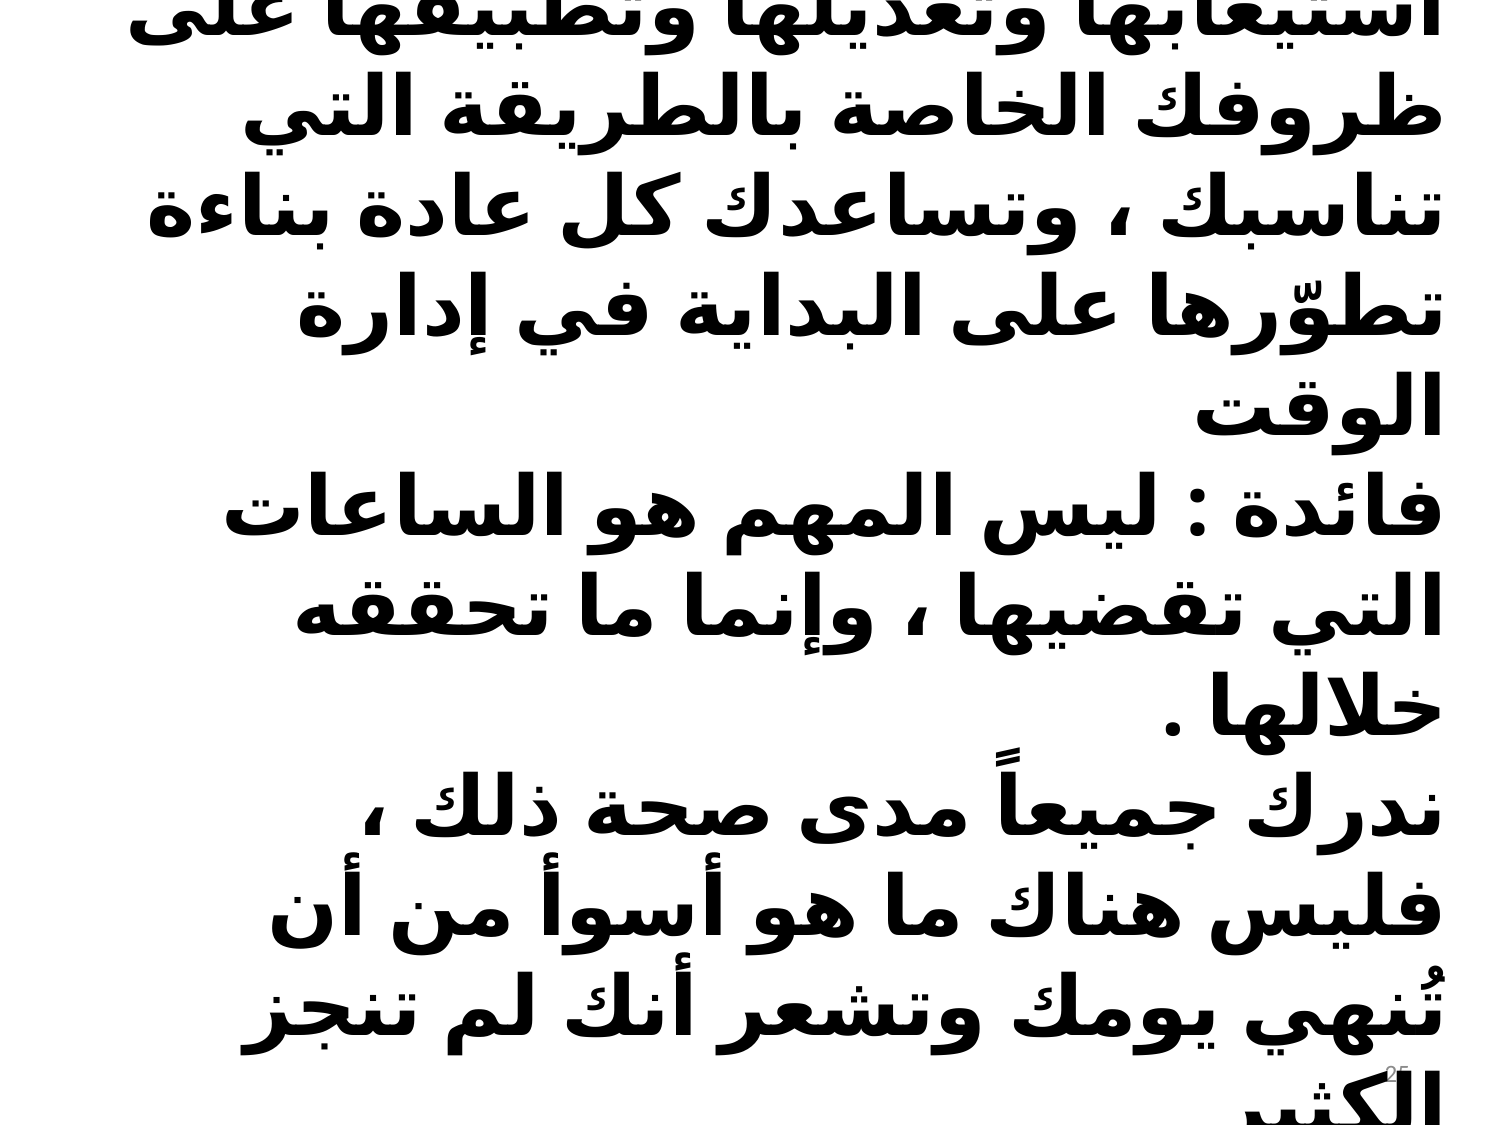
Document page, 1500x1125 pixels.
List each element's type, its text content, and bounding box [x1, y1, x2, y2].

slide_number 25 [1074, 1042, 1425, 1103]
text_box إن وسائل إدارة الوقت عديدة ومتنوعة ، وأنت بحاجة إلى استيعابها وتعديلها وتطبيقها على ظروفك الخاصة بالطريقة التي تناسبك ، وتساعدك كل عادة بناءة تطوّرها على البداية في إدارة الوقت فائدة : ليس المهم هو الساعات التي تقضيها ، وإنما ما تحققه خلالها . ندرك جميعاً مدى صحة ذلك ، فليس هناك ما هو أسوأ من أن تُنهي يومك وتشعر أنك لم تنجز الكثير [99, 0, 1463, 1125]
